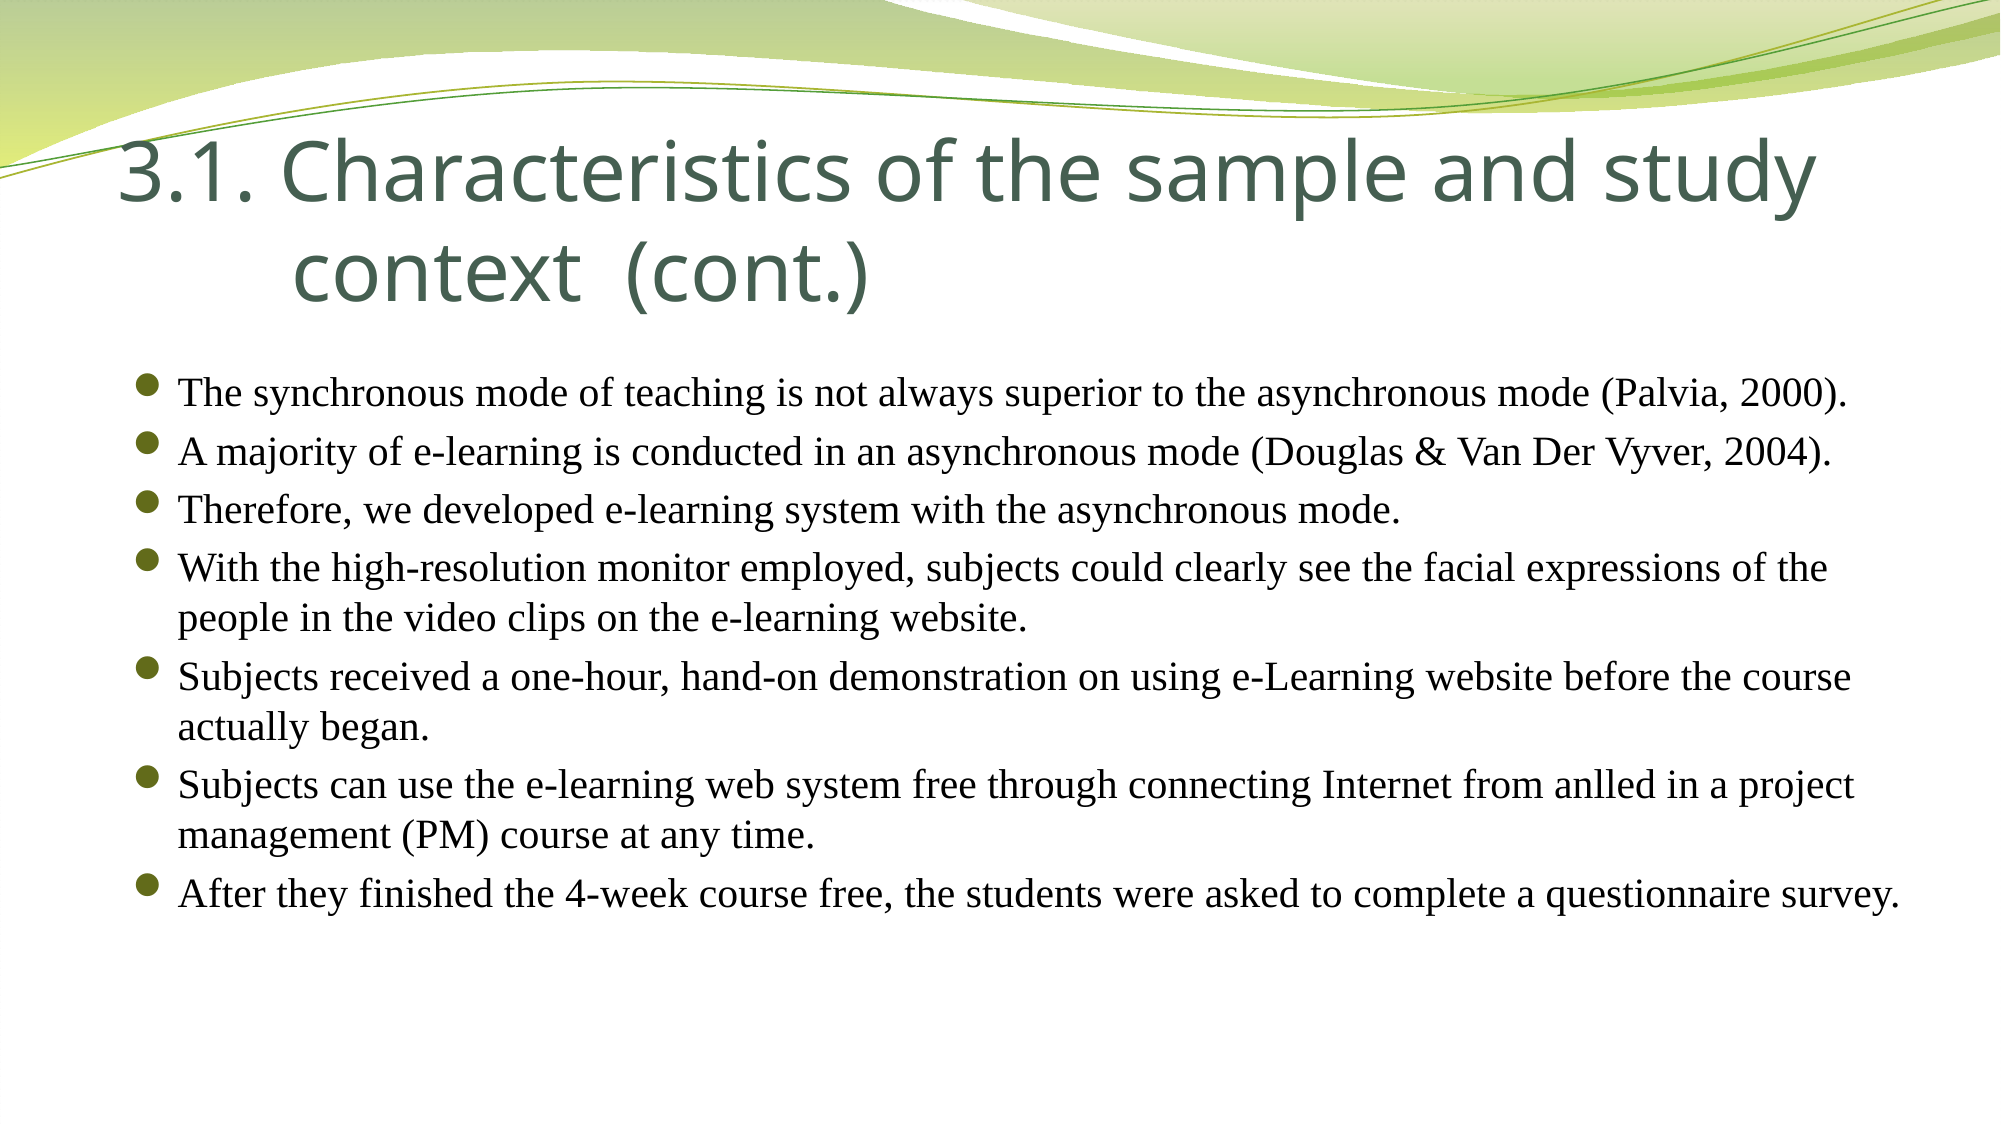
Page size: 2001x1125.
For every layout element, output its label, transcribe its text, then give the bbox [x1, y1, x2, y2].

list The synchronous mode of teaching is not always superior to the asynchronous mode (Palvia, 2000). A majority of e-learning is conducted in an asynchronous mode (Douglas & Van Der Vyver, 2004). Therefore, we developed e-learning system with the asynchronous mode. With the high-resolution monitor employed, subjects could clearly see the facial expressions of the people in the video clips on the e-learning website. Subjects received a one-hour, hand-on demonstration on using e-Learning website before the course actually began. Subjects can use the e-learning web system free through connecting Internet from anlled in a project management (PM) course at any time. After they finished the 4-week course free, the students were asked to complete a questionnaire survey. [117, 357, 1918, 941]
title 3.1. Characteristics of the sample and study context (cont.) [117, 130, 1943, 318]
